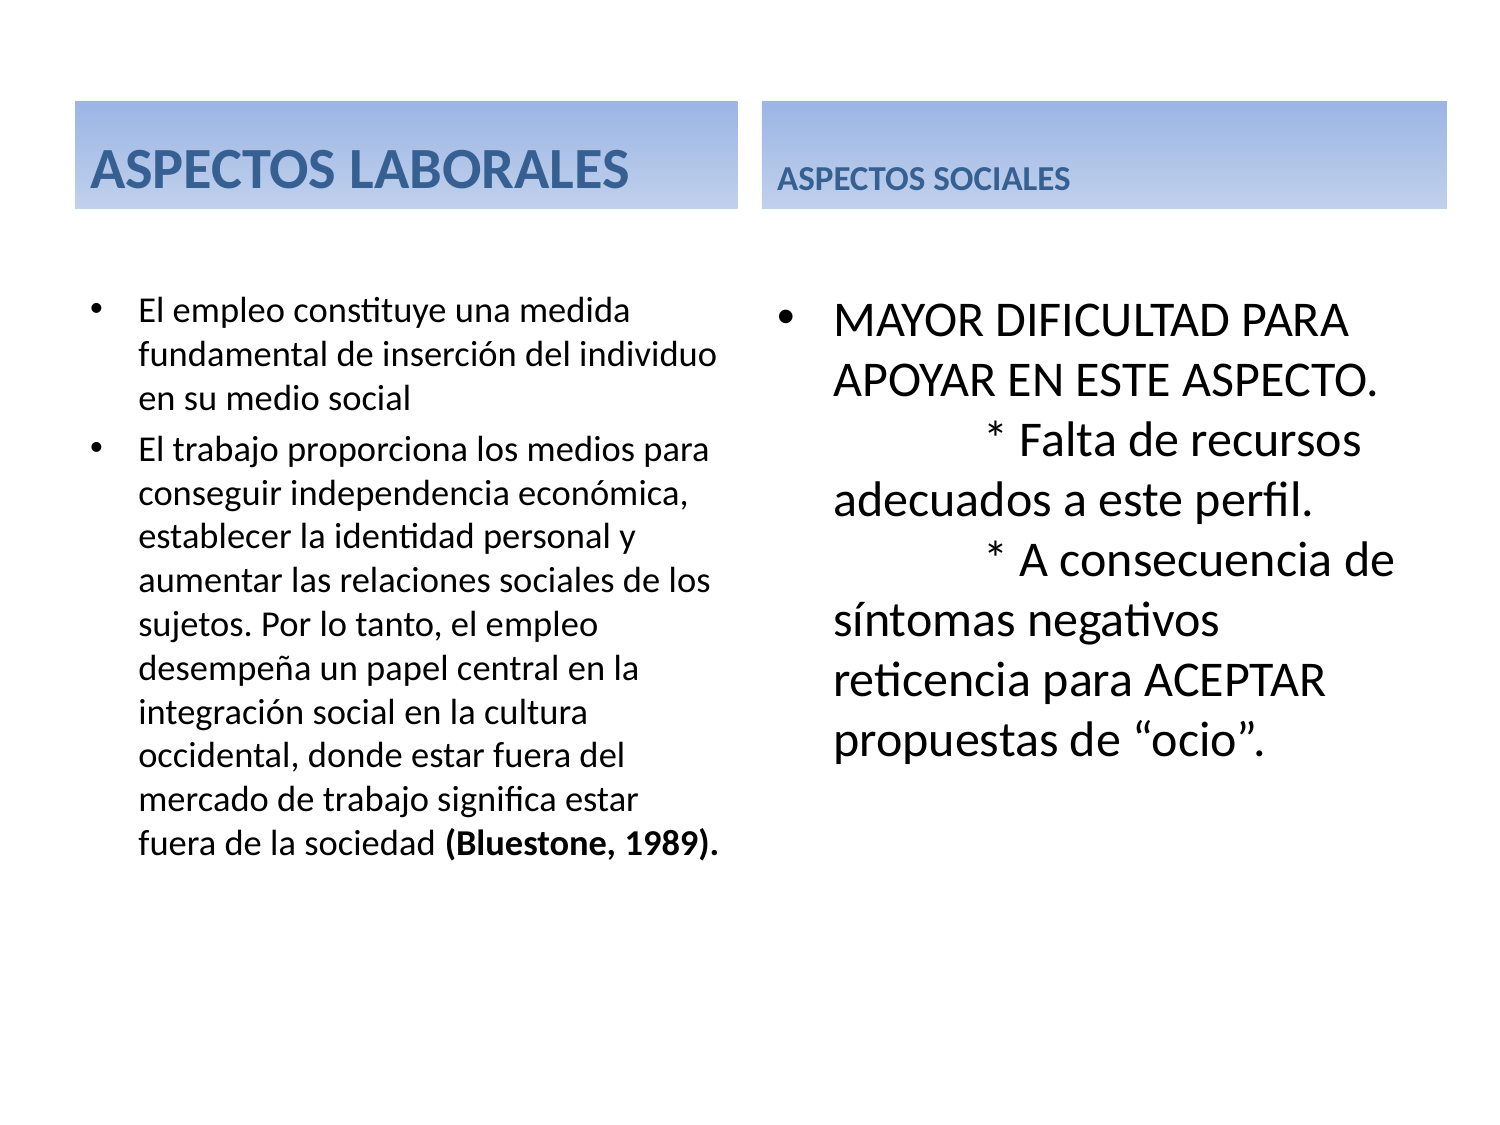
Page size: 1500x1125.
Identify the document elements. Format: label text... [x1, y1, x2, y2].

list MAYOR DIFICULTAD PARA APOYAR EN ESTE ASPECTO. * Falta de recursos adecuados a este perfil. * A consecuencia de síntomas negativos reticencia para ACEPTAR propuestas de “ocio”. [761, 278, 1425, 846]
title [75, 45, 1425, 233]
list ASPECTOS SOCIALES [761, 101, 1447, 209]
list El empleo constituye una medida fundamental de inserción del individuo en su medio social El trabajo proporciona los medios para conseguir independencia económica, establecer la identidad personal y aumentar las relaciones sociales de los sujetos. Por lo tanto, el empleo desempeña un papel central en la integración social en la cultura occidental, donde estar fuera del mercado de trabajo significa estar fuera de la sociedad (Bluestone, 1989). [75, 278, 738, 917]
list ASPECTOS LABORALES [75, 101, 738, 209]
